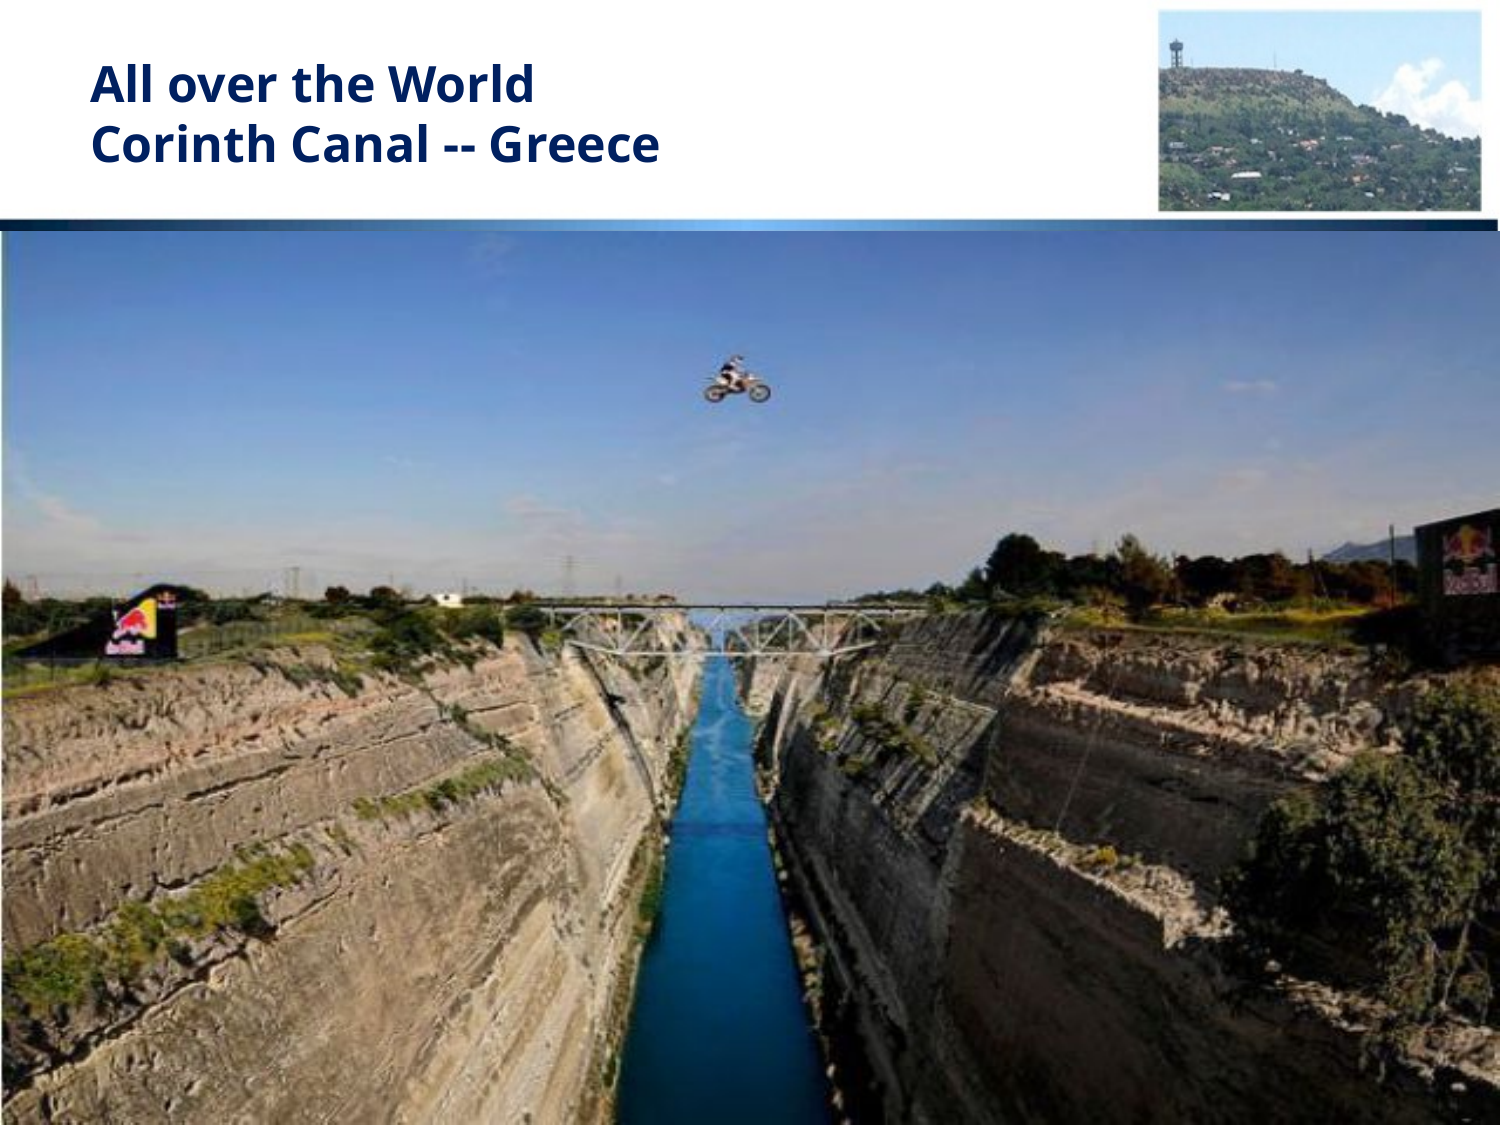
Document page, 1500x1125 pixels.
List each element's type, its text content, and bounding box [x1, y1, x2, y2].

title All over the World Corinth Canal -- Greece [75, 45, 1425, 231]
picture [0, 0, 1500, 1125]
